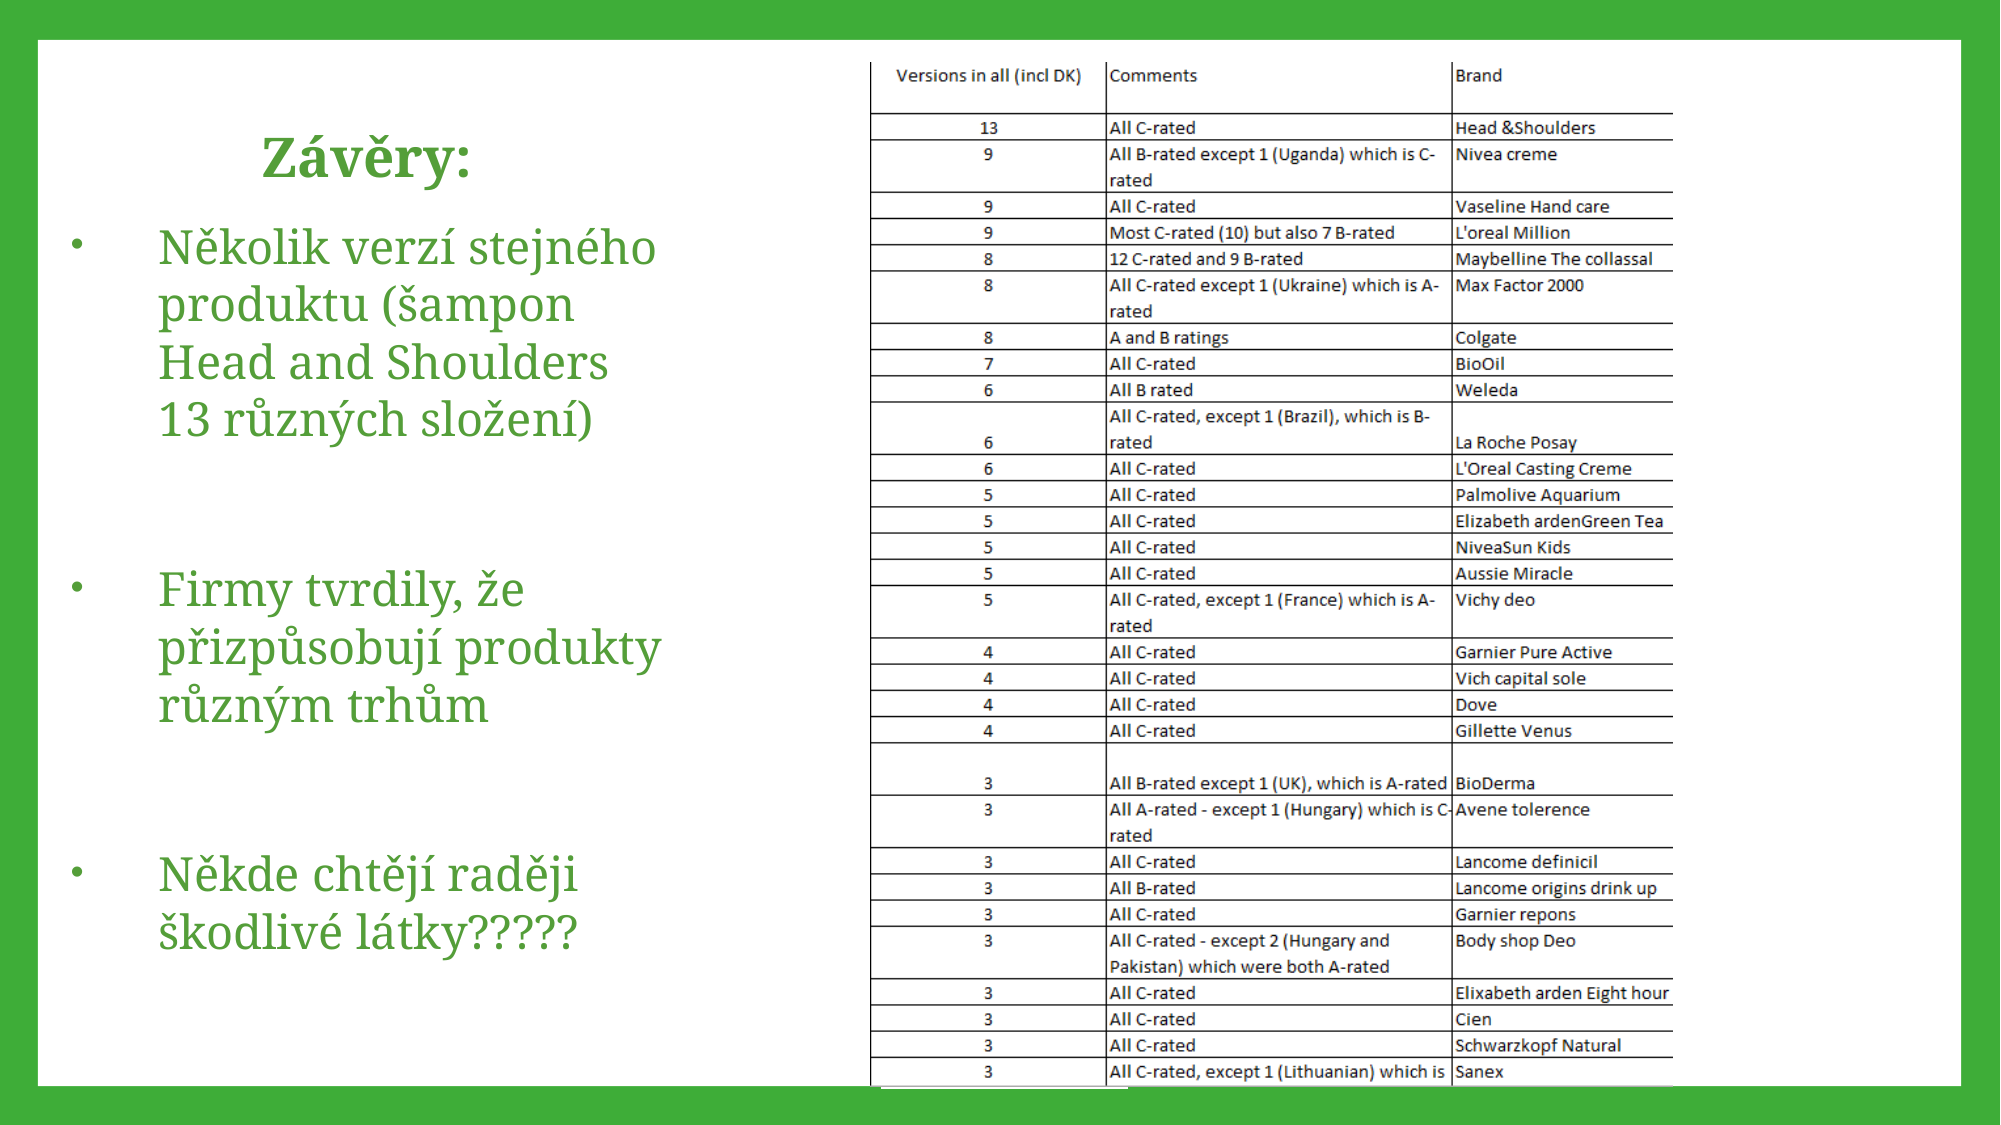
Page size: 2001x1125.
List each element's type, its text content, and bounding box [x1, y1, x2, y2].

picture [869, 62, 1674, 1089]
list Závěry: Několik verzí stejného produktu (šampon Head and Shoulders 13 různých složení) Firmy tvrdily, že přizpůsobují produkty různým trhům Někde chtějí raději škodlivé látky????? [54, 116, 679, 991]
